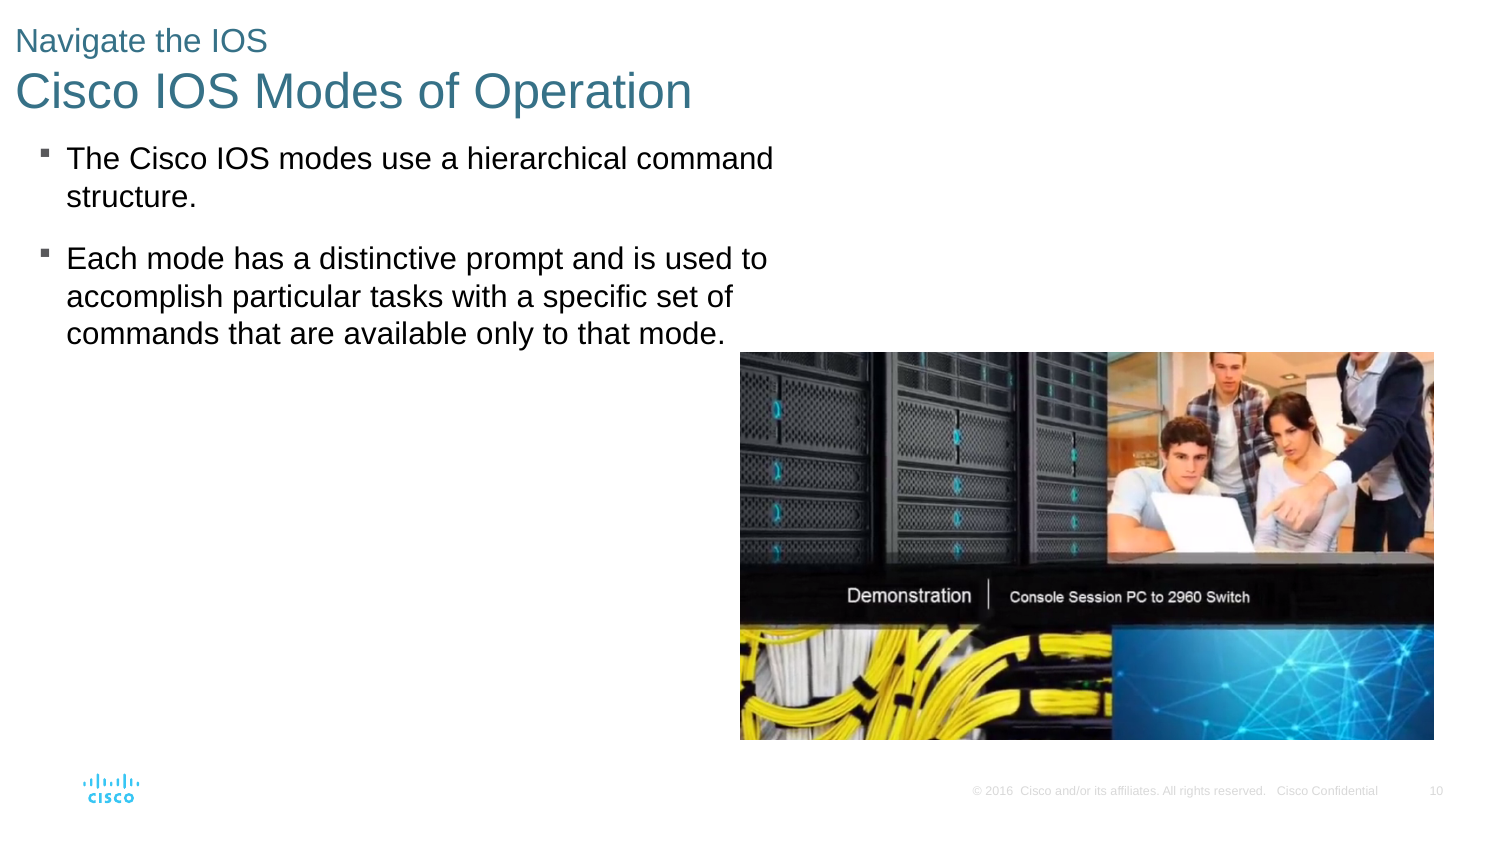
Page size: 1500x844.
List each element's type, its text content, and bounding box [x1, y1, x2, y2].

picture [1317, 720, 1325, 725]
picture [1239, 727, 1247, 732]
title Navigate the IOS Cisco IOS Modes of Operation [0, 6, 1500, 131]
picture [740, 351, 1434, 740]
list The Cisco IOS modes use a hierarchical command structure. Each mode has a distinctive prompt and is used to accomplish particular tasks with a specific set of commands that are available only to that mode. [23, 131, 900, 813]
picture [1292, 722, 1300, 730]
